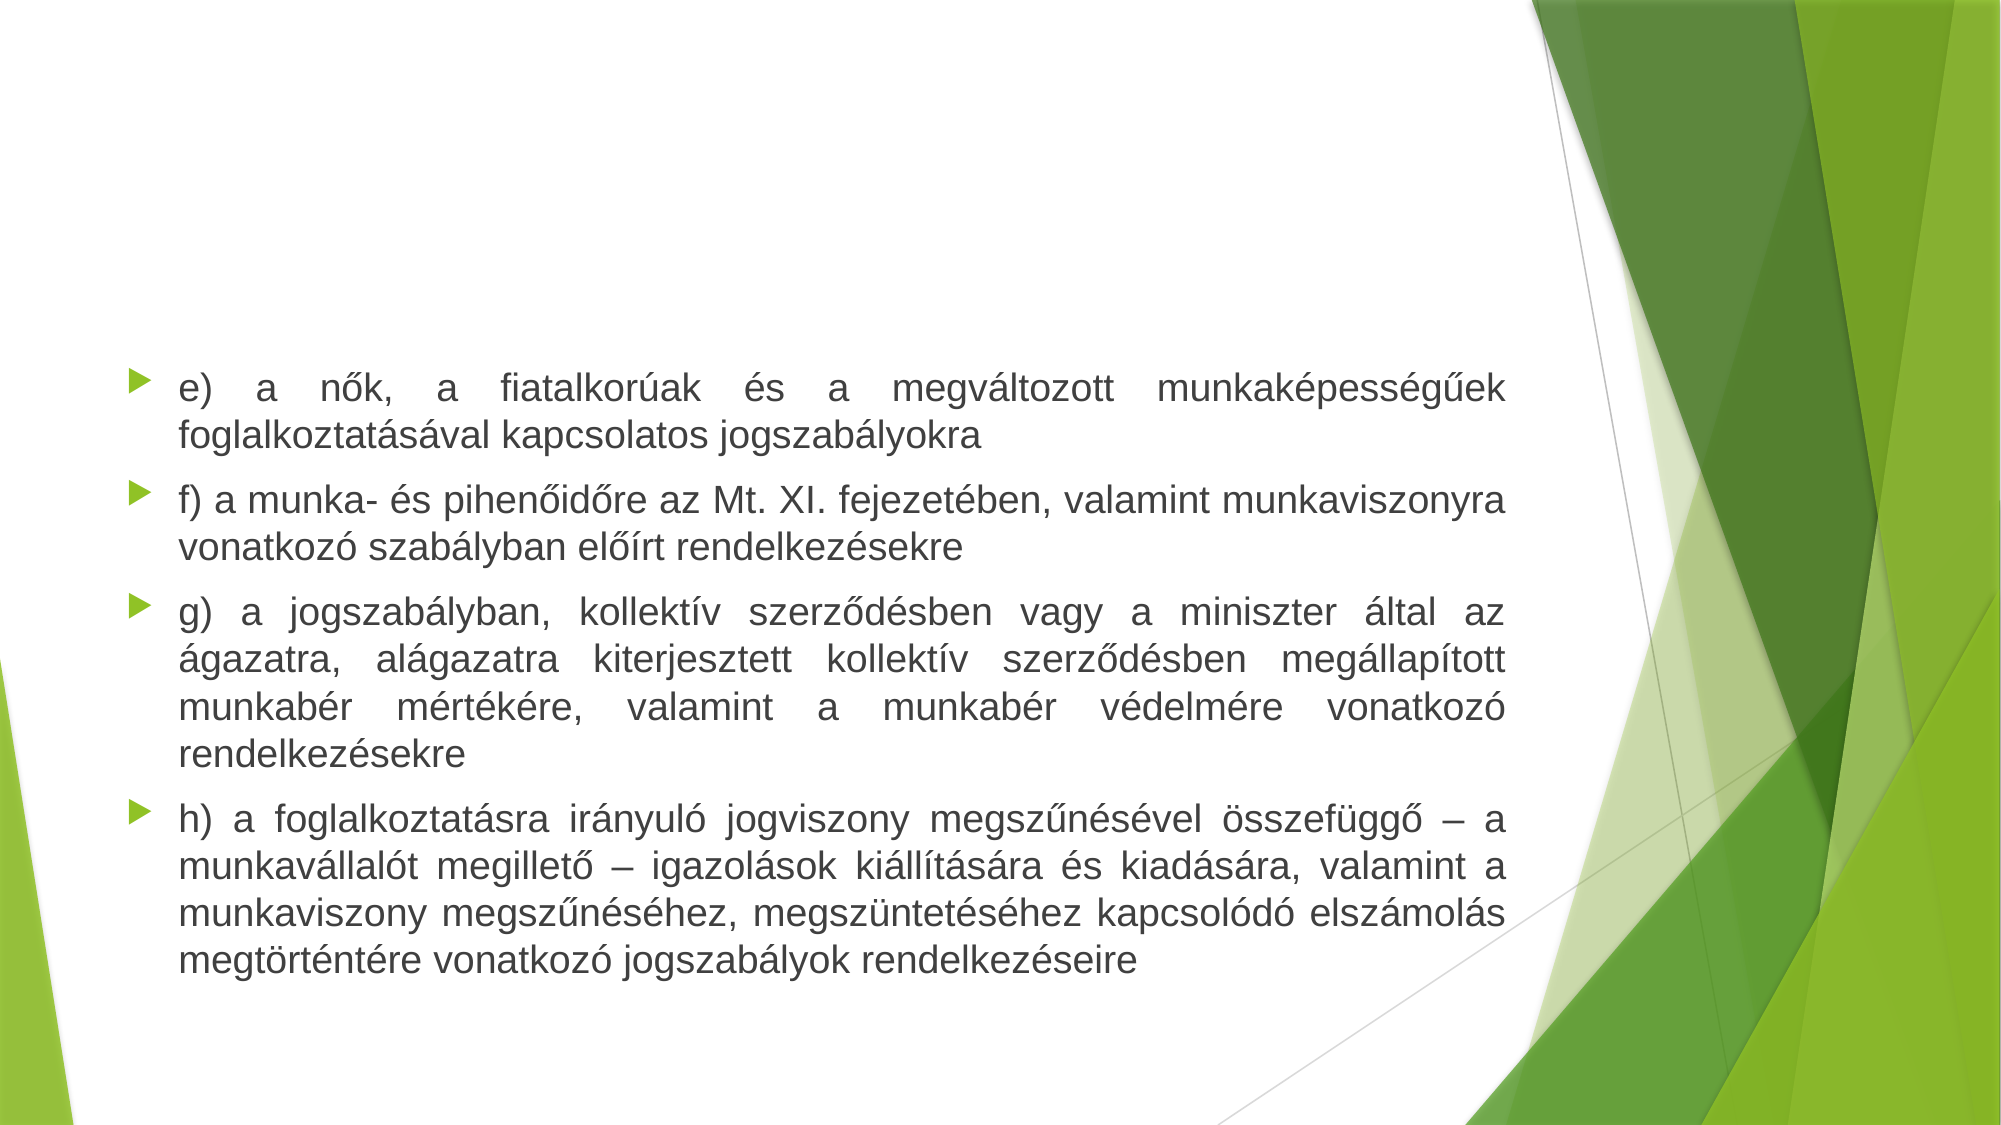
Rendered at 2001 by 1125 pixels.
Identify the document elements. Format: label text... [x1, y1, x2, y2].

list e) a nők, a fiatalkorúak és a megváltozott munkaképességűek foglalkoztatásával kapcsolatos jogszabályokra f) a munka- és pihenőidőre az Mt. XI. fejezetében, valamint munkaviszonyra vonatkozó szabályban előírt rendelkezésekre g) a jogszabályban, kollektív szerződésben vagy a miniszter által az ágazatra, alágazatra kiterjesztett kollektív szerződésben megállapított munkabér mértékére, valamint a munkabér védelmére vonatkozó rendelkezésekre h) a foglalkoztatásra irányuló jogviszony megszűnésével összefüggő – a munkavállalót megillető – igazolások kiállítására és kiadására, valamint a munkaviszony megszűnéséhez, megszüntetéséhez kapcsolódó elszámolás megtörténtére vonatkozó jogszabályok rendelkezéseire [111, 354, 1522, 992]
